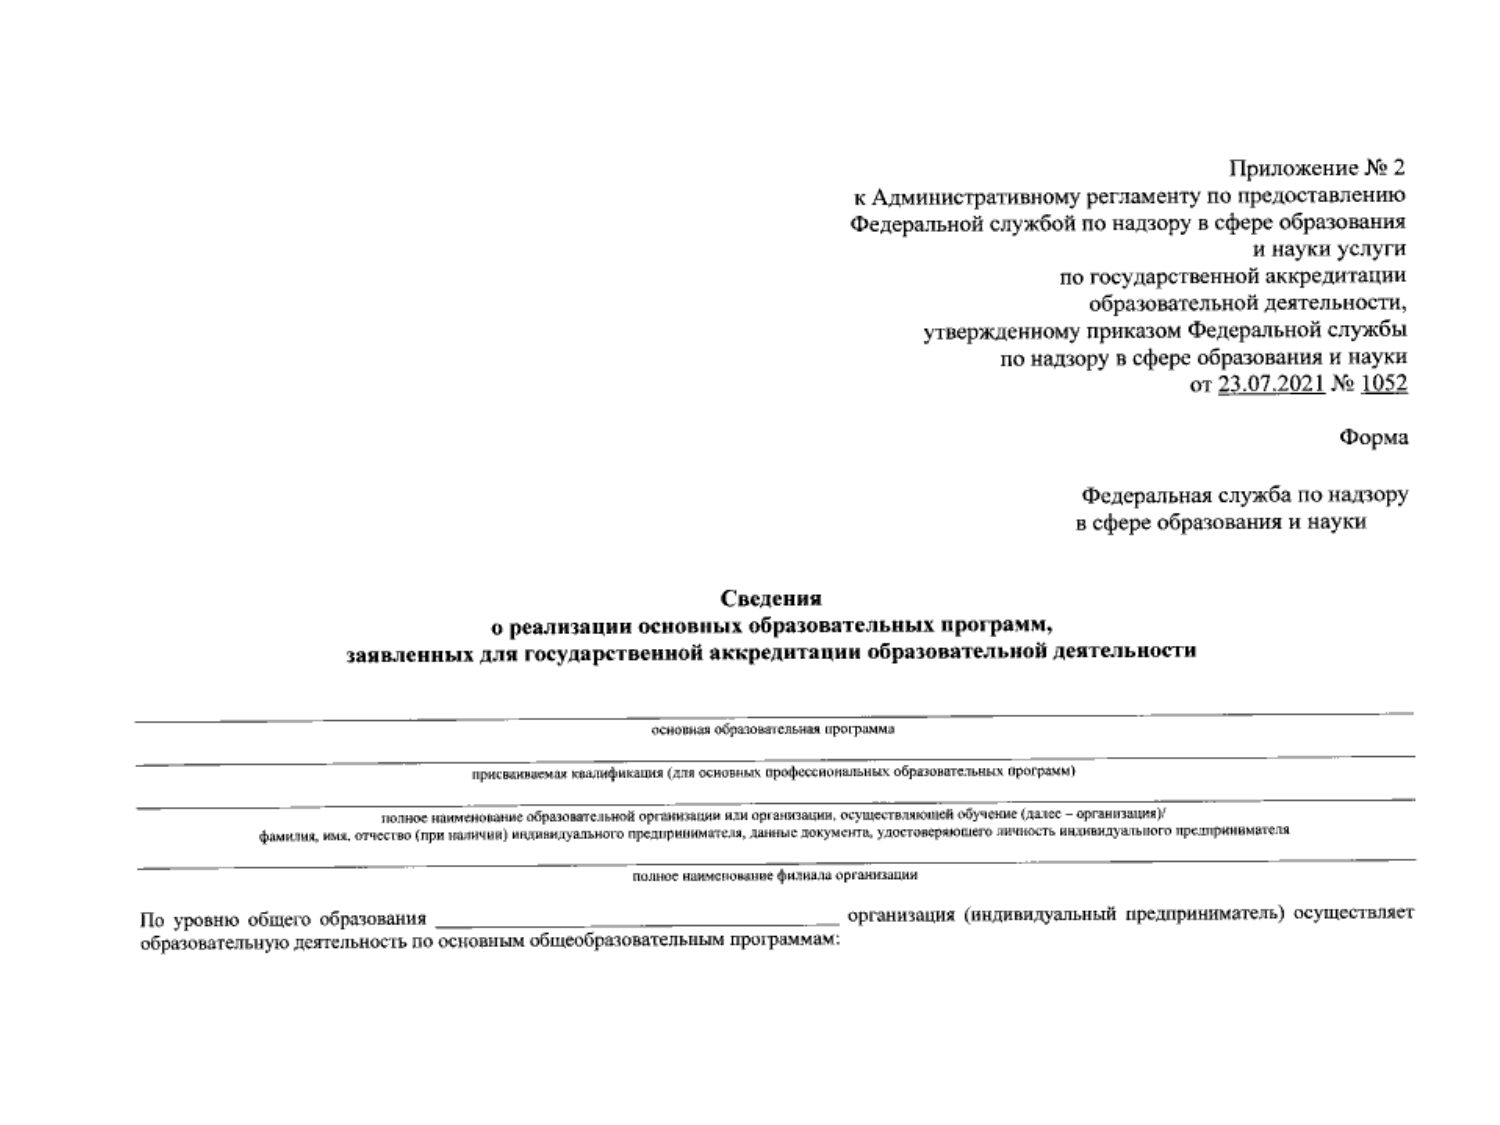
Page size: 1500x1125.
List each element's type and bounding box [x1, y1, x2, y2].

picture [53, 80, 1447, 1044]
